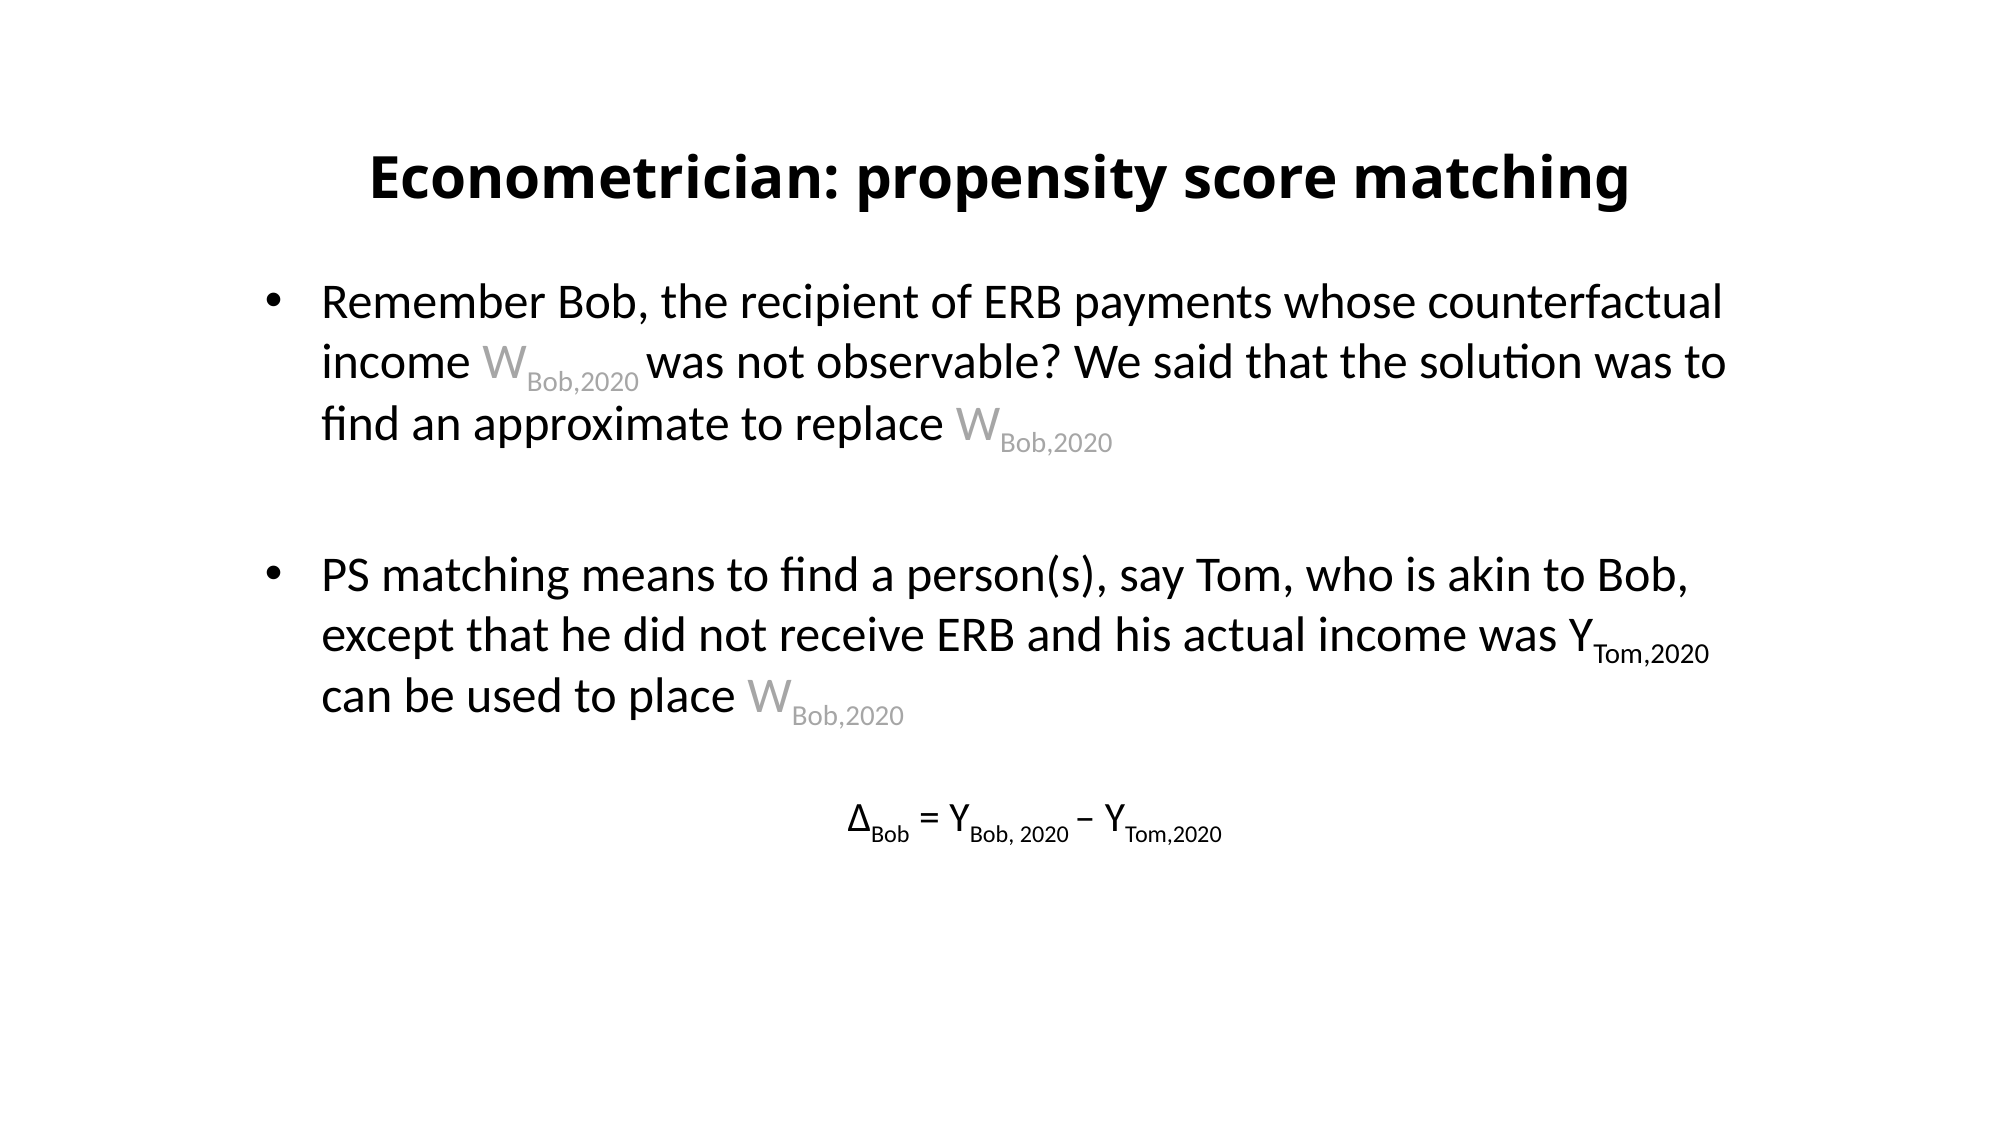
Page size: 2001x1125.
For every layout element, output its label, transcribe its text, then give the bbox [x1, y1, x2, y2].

title Econometrician: propensity score matching [249, 97, 1750, 220]
subtitle Remember Bob, the recipient of ERB payments whose counterfactual income WBob,2020 was not observable? We said that the solution was to find an approximate to replace WBob,2020 PS matching means to find a person(s), say Tom, who is akin to Bob, except that he did not receive ERB and his actual income was YTom,2020 can be used to place WBob,2020 ∆Bob = YBob, 2020 – YTom,2020 [249, 267, 1750, 956]
